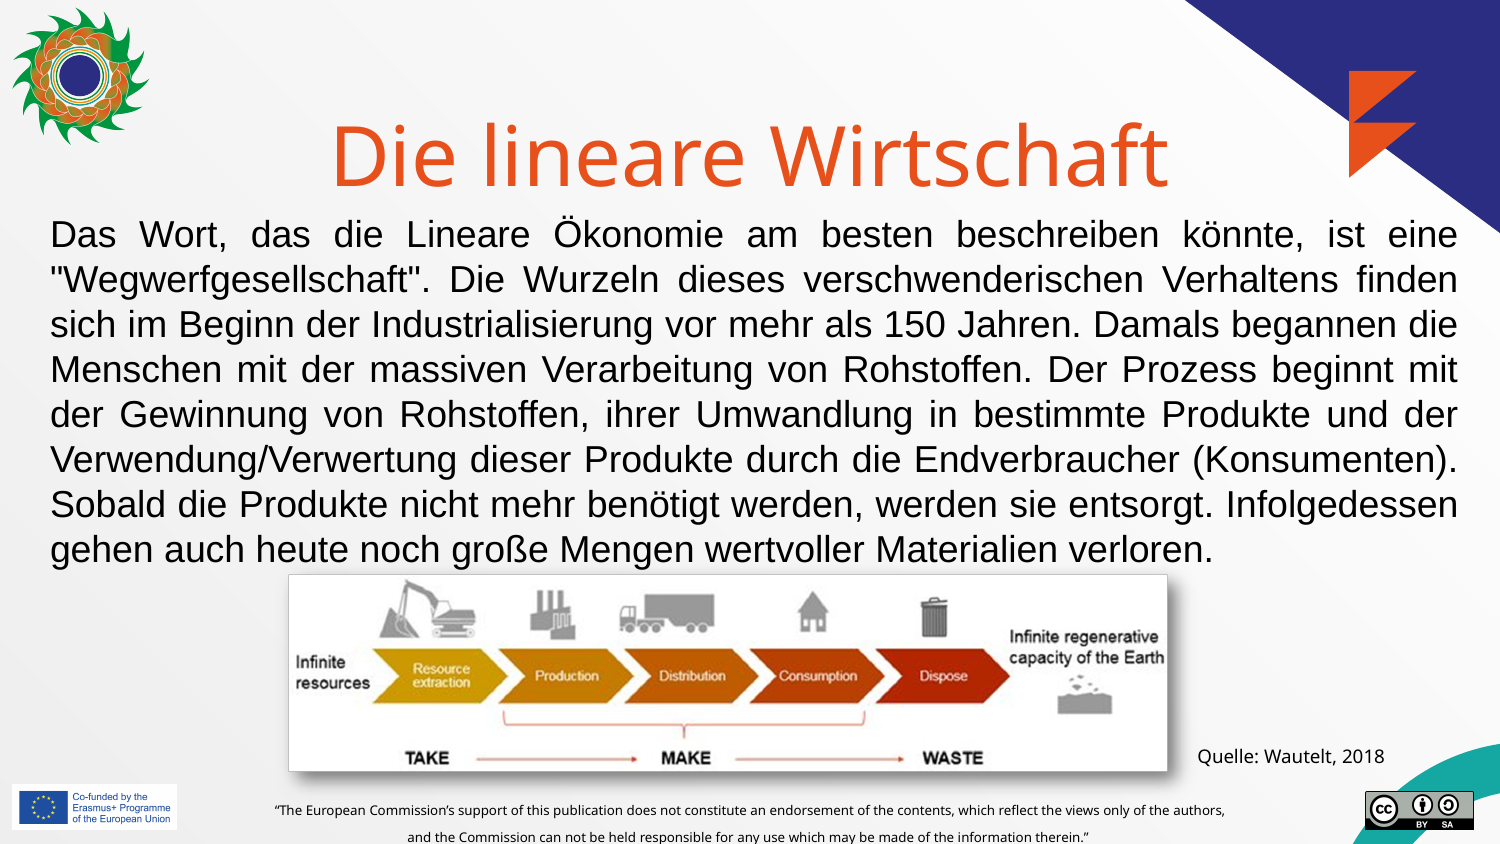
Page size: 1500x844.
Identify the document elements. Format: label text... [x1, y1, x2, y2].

picture [271, 556, 1203, 806]
text_box Das Wort, das die Lineare Ökonomie am besten beschreiben könnte, ist eine "Wegwerfgesellschaft". Die Wurzeln dieses verschwenderischen Verhaltens finden sich im Beginn der Industrialisierung vor mehr als 150 Jahren. Damals begannen die Menschen mit der massiven Verarbeitung von Rohstoffen. Der Prozess beginnt mit der Gewinnung von Rohstoffen, ihrer Umwandlung in bestimmte Produkte und der Verwendung/Verwertung dieser Produkte durch die Endverbraucher (Konsumenten). Sobald die Produkte nicht mehr benötigt werden, werden sie entsorgt. Infolgedessen gehen auch heute noch große Mengen wertvoller Materialien verloren. [34, 202, 1474, 577]
picture [11, 784, 177, 830]
picture [1365, 798, 1474, 830]
title Die lineare Wirtschaft [116, 88, 1383, 202]
picture [11, 6, 151, 147]
text_box Quelle: Wautelt, 2018 [1207, 702, 1500, 798]
